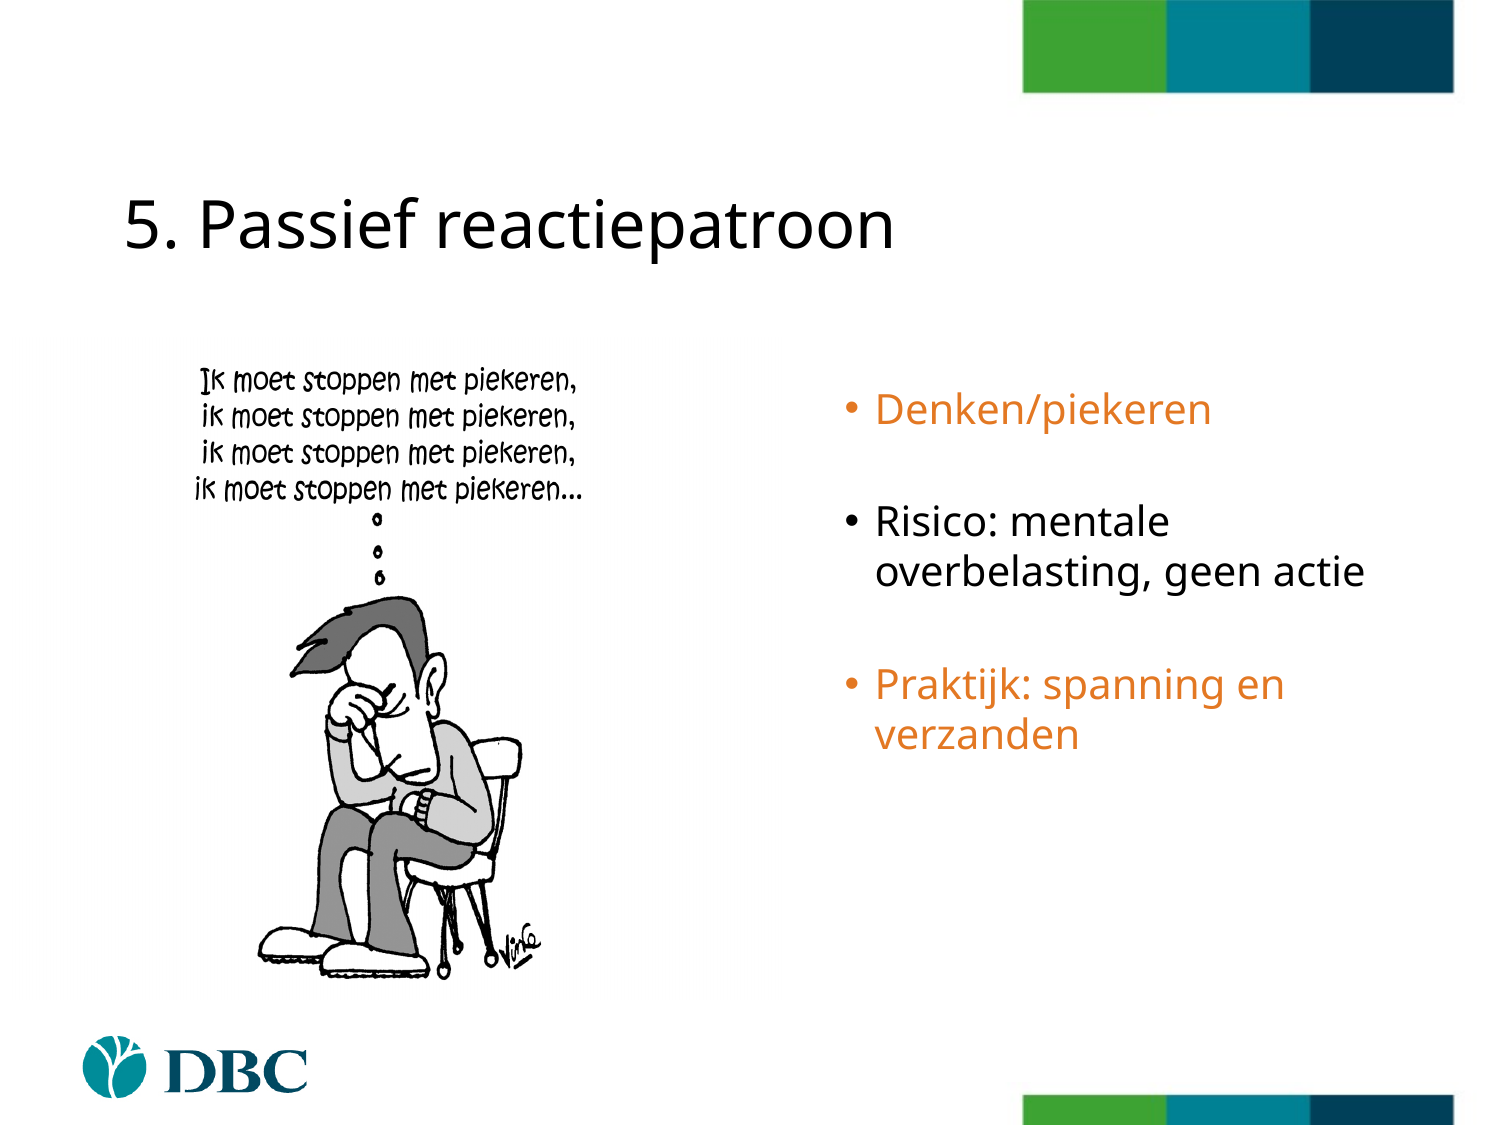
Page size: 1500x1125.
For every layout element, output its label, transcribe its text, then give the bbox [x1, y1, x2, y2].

picture [0, 0, 1500, 1125]
list Denken/piekeren Risico: mentale overbelasting, geen actie Praktijk: spanning en verzanden [844, 262, 1426, 1006]
title 5. Passief reactiepatroon [123, 184, 1276, 260]
